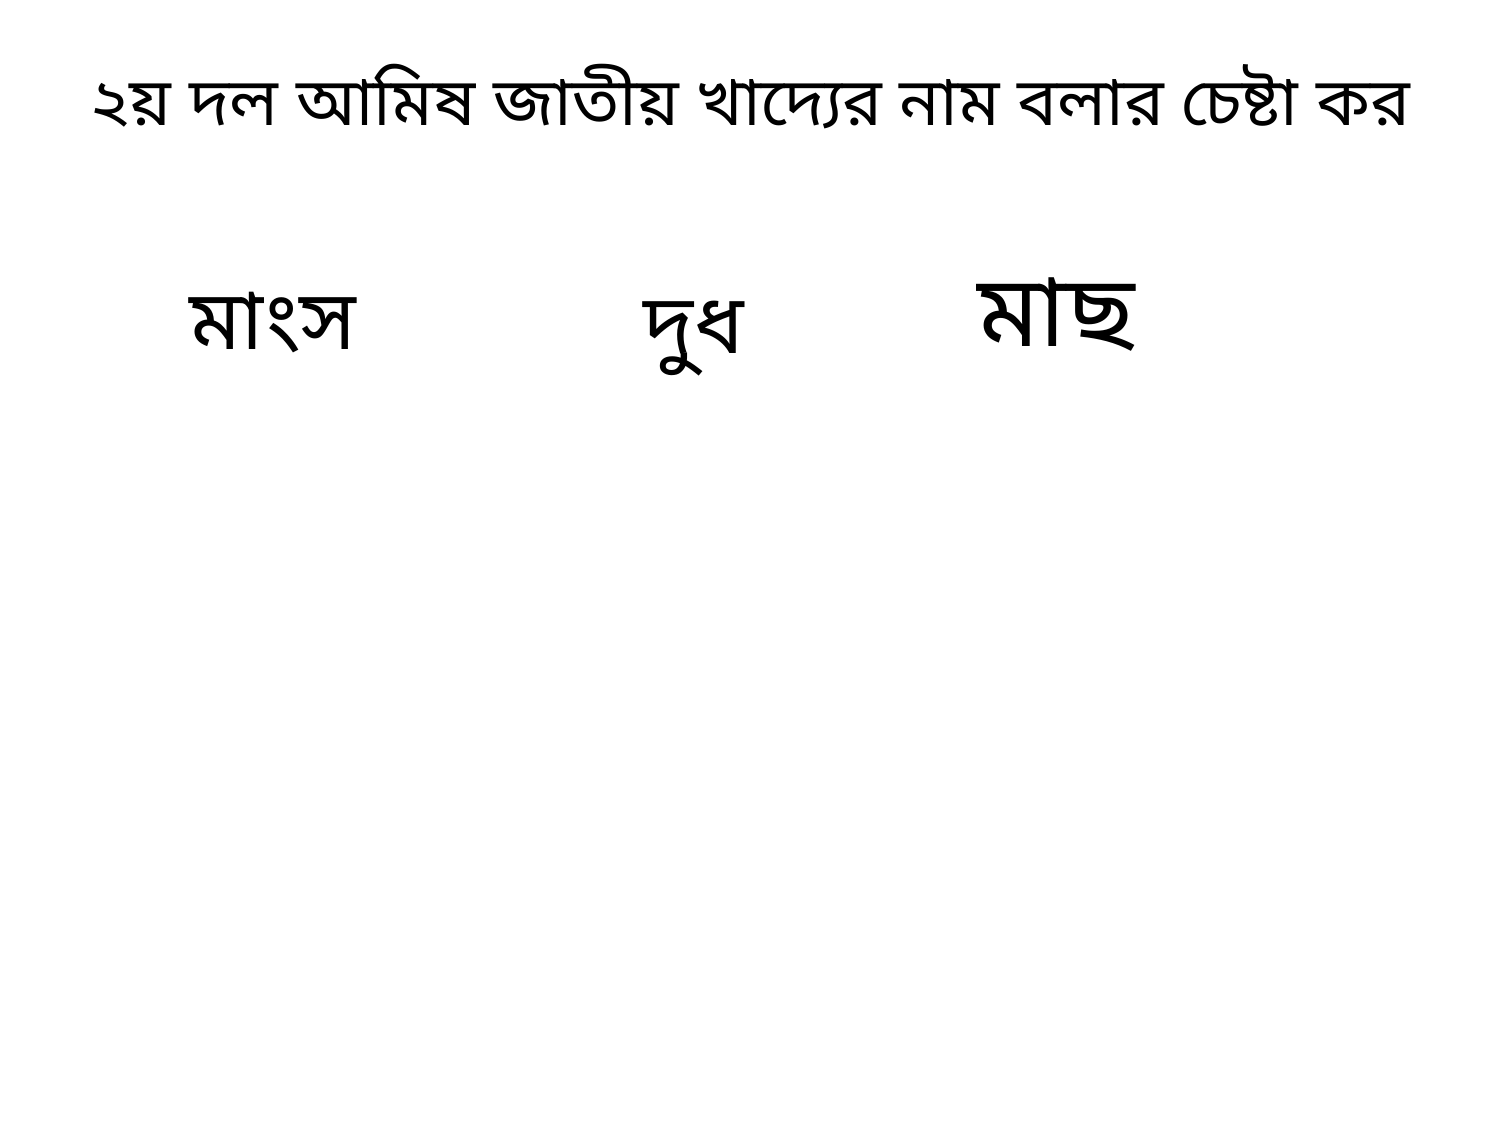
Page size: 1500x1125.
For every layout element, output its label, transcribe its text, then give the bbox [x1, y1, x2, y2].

title ২য় দল আমিষ জাতীয় খাদ্যের নাম বলার চেষ্টা কর [75, 45, 1425, 233]
text_box দুধ [487, 262, 900, 378]
text_box মাছ [824, 238, 1288, 374]
text_box মাংস [174, 258, 538, 374]
